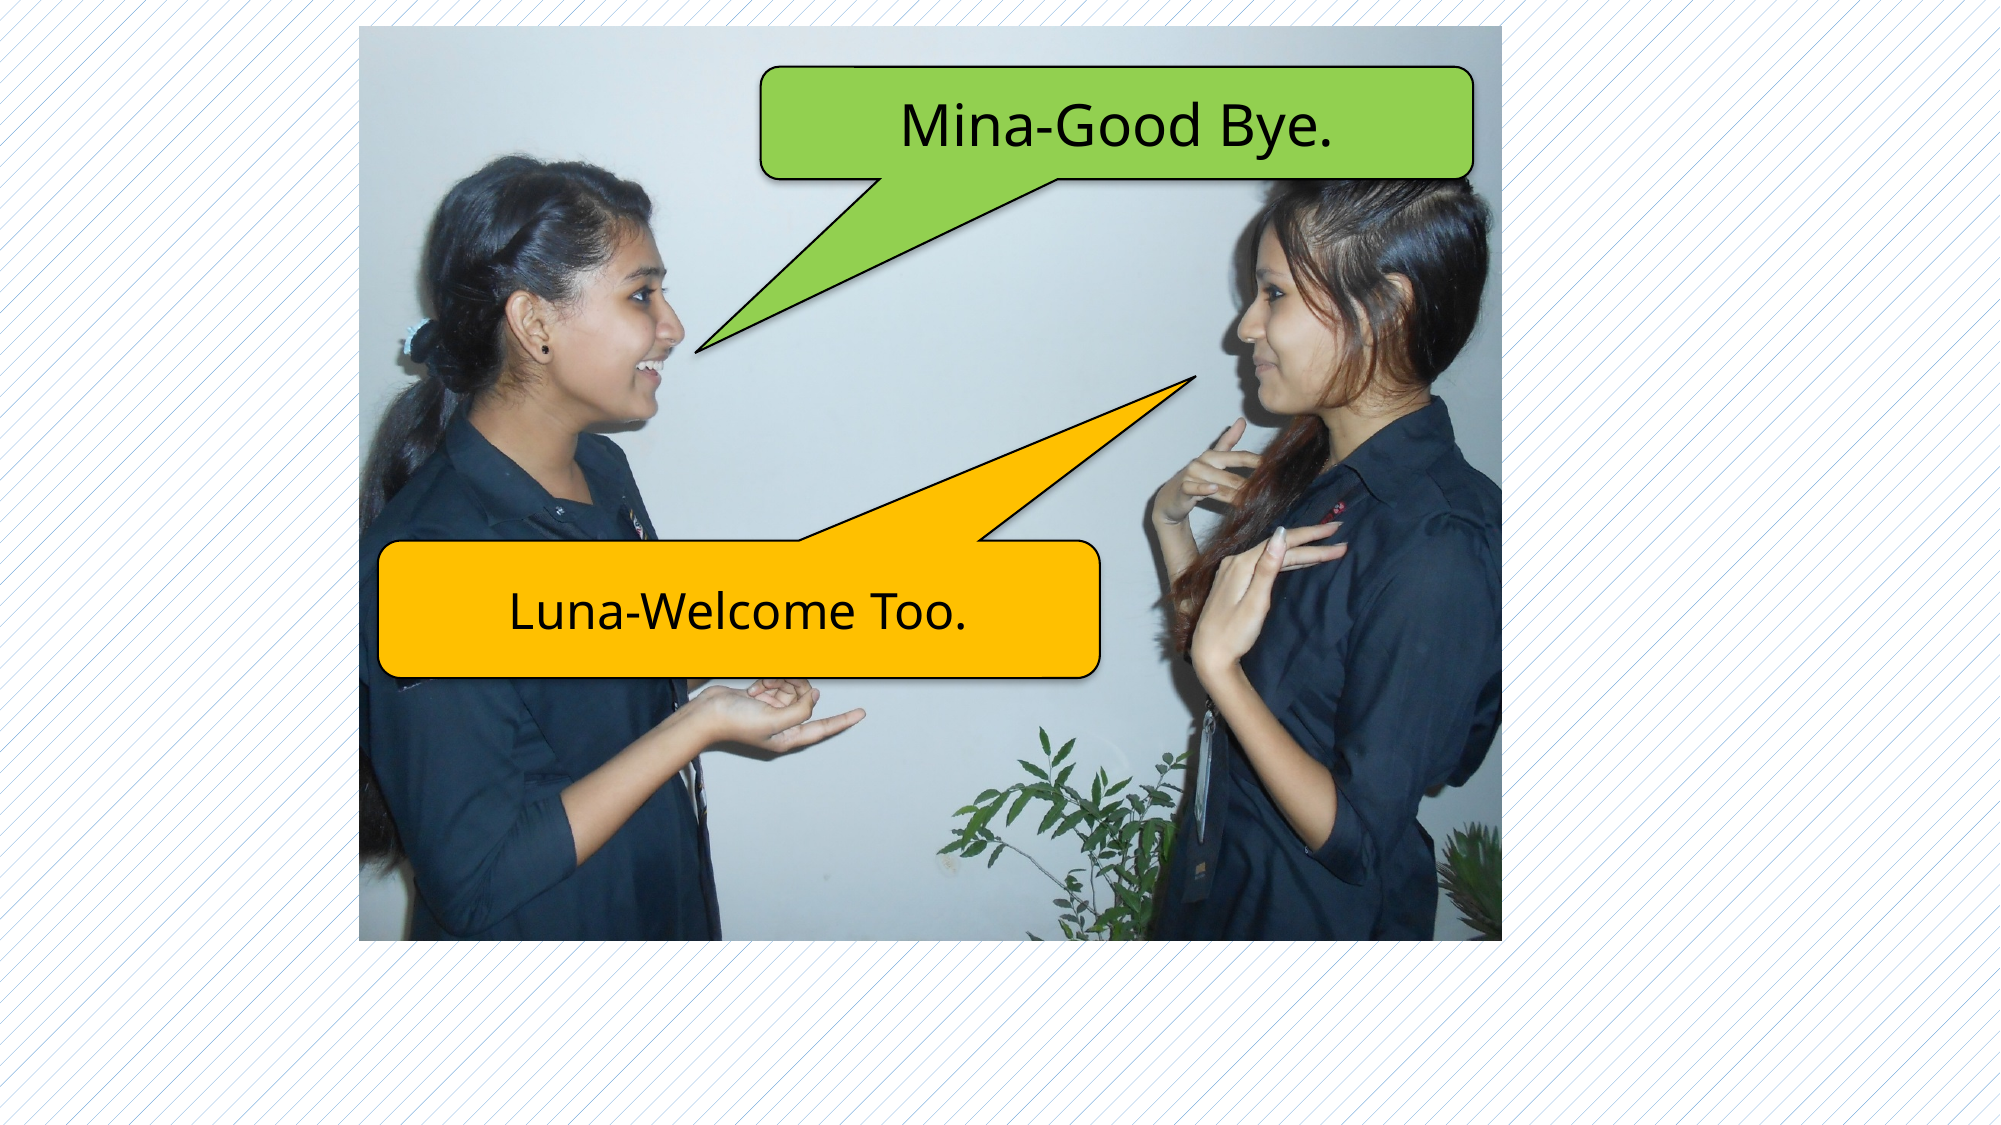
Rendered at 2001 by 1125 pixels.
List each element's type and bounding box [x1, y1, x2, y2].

picture [359, 26, 1502, 941]
